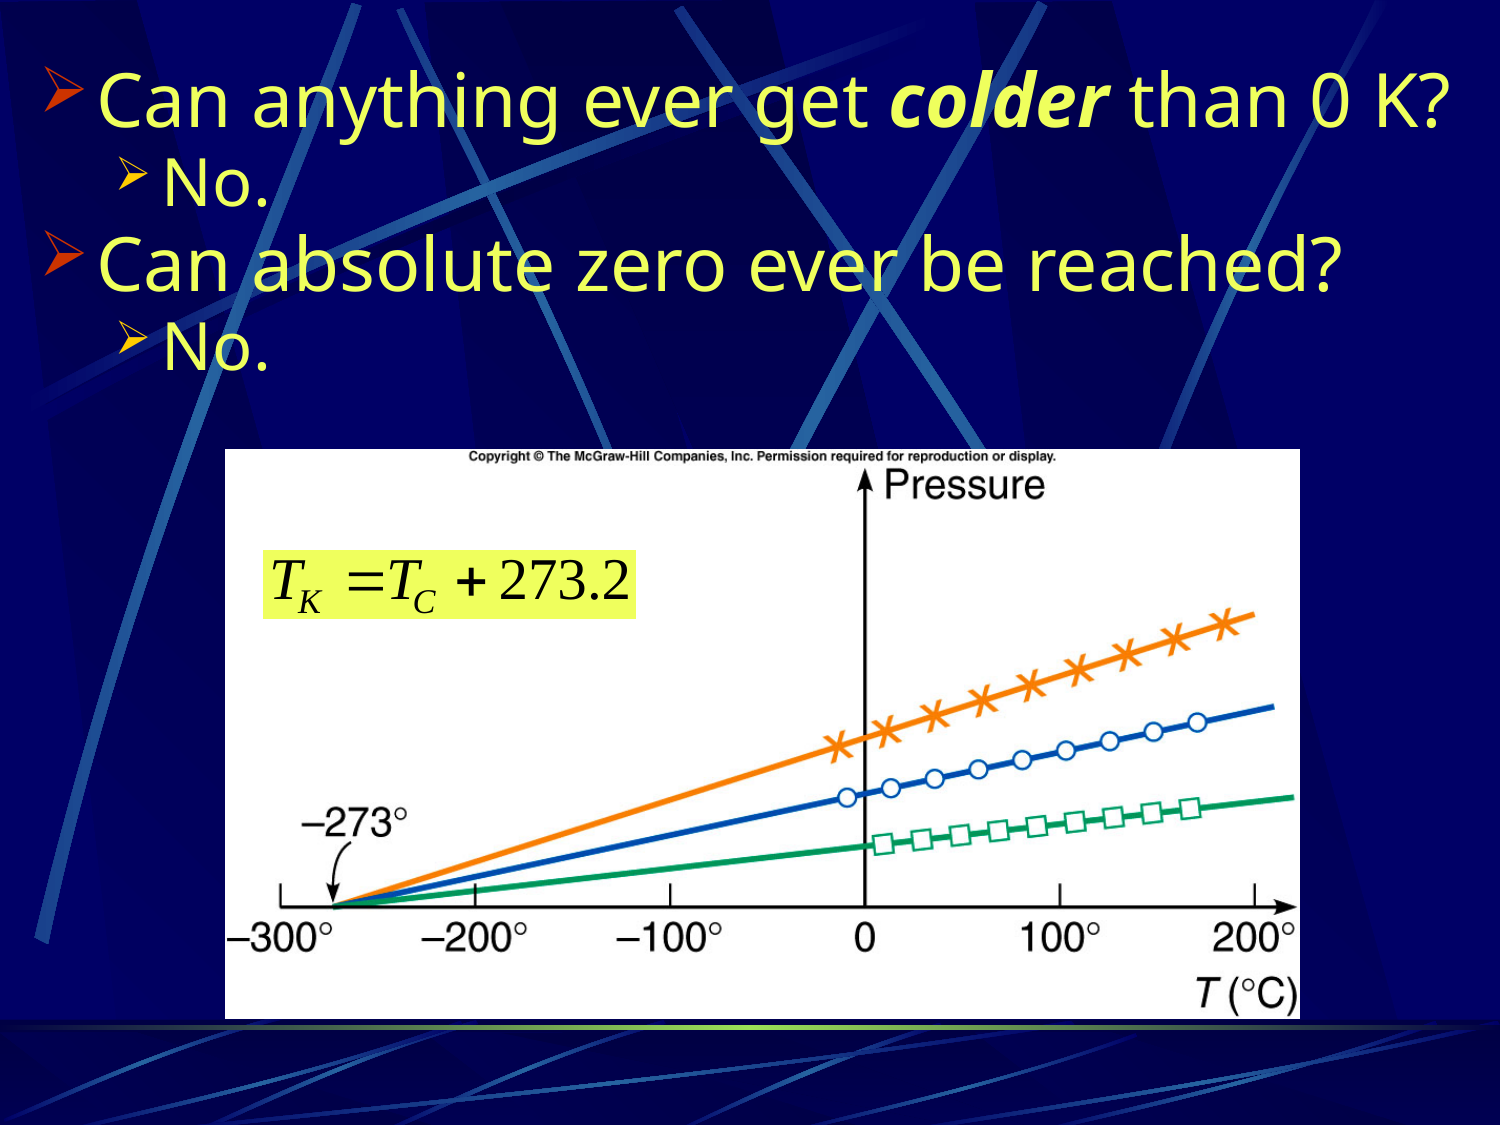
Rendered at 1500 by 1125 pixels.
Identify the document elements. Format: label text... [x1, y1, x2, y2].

picture [224, 449, 1301, 1020]
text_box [262, 549, 637, 620]
list Can anything ever get colder than 0 K? No. Can absolute zero ever be reached? No. [24, 62, 1476, 501]
